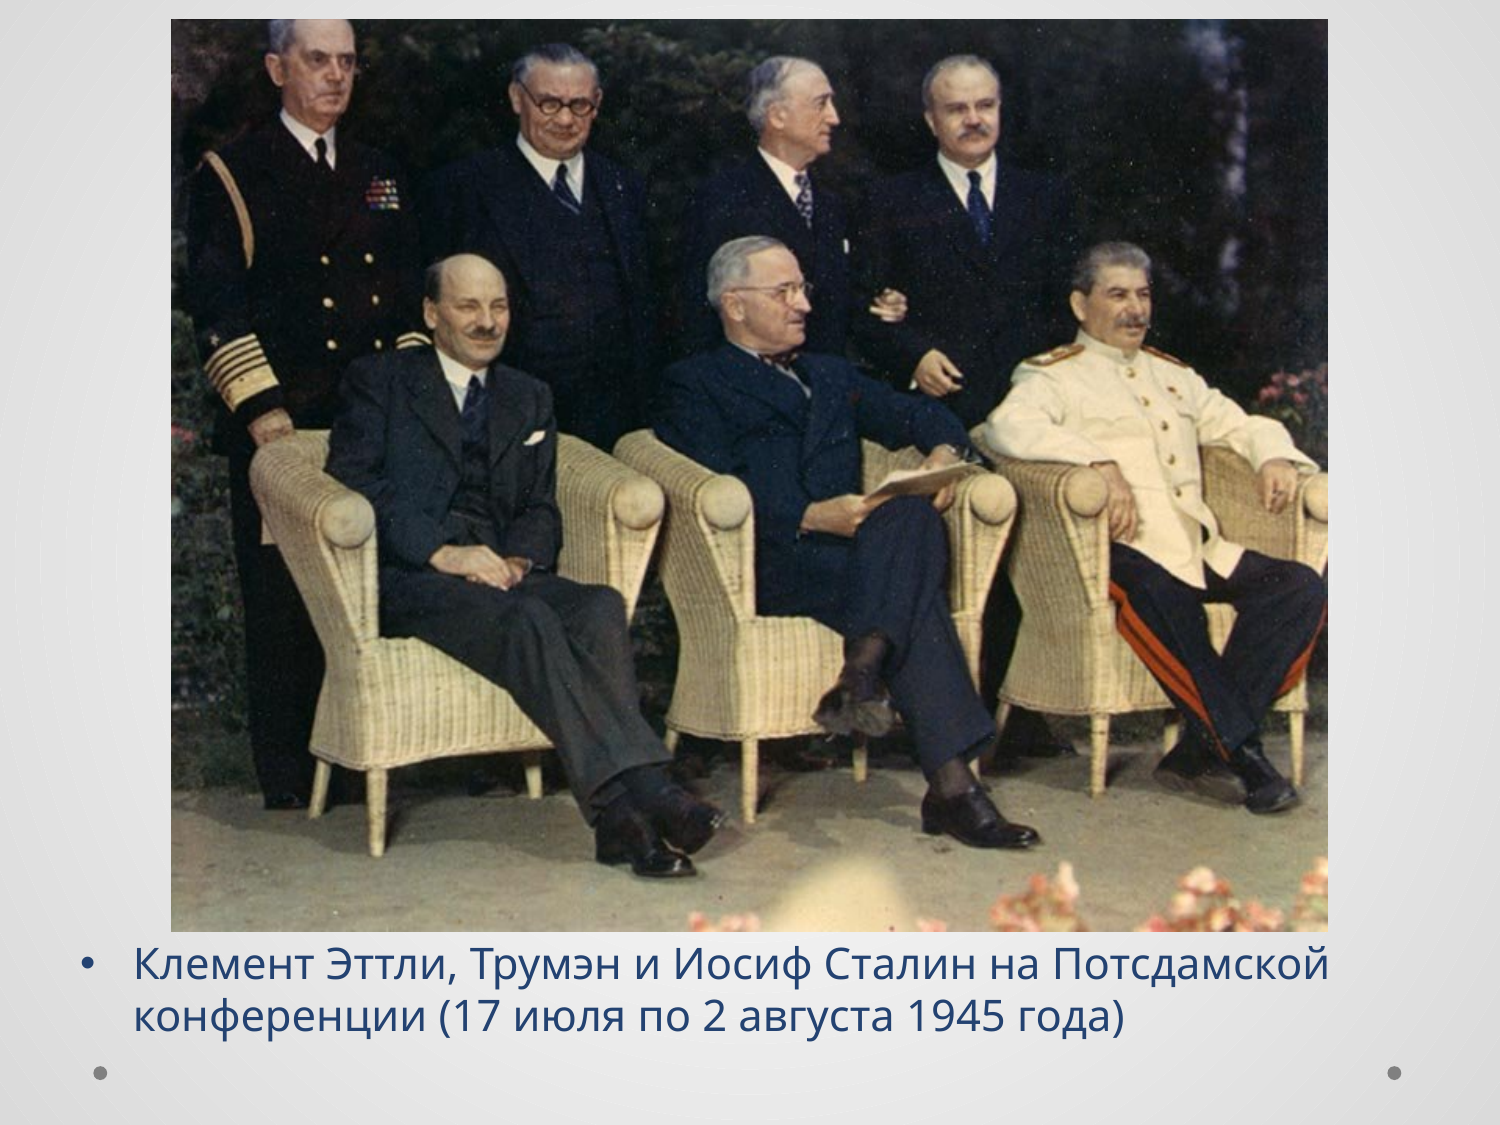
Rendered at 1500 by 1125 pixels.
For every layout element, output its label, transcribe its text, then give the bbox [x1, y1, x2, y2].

list Клемент Эттли, Трумэн и Иосиф Сталин на Потсдамской конференции (17 июля по 2 августа 1945 года) [64, 928, 1447, 1083]
picture [170, 18, 1328, 932]
